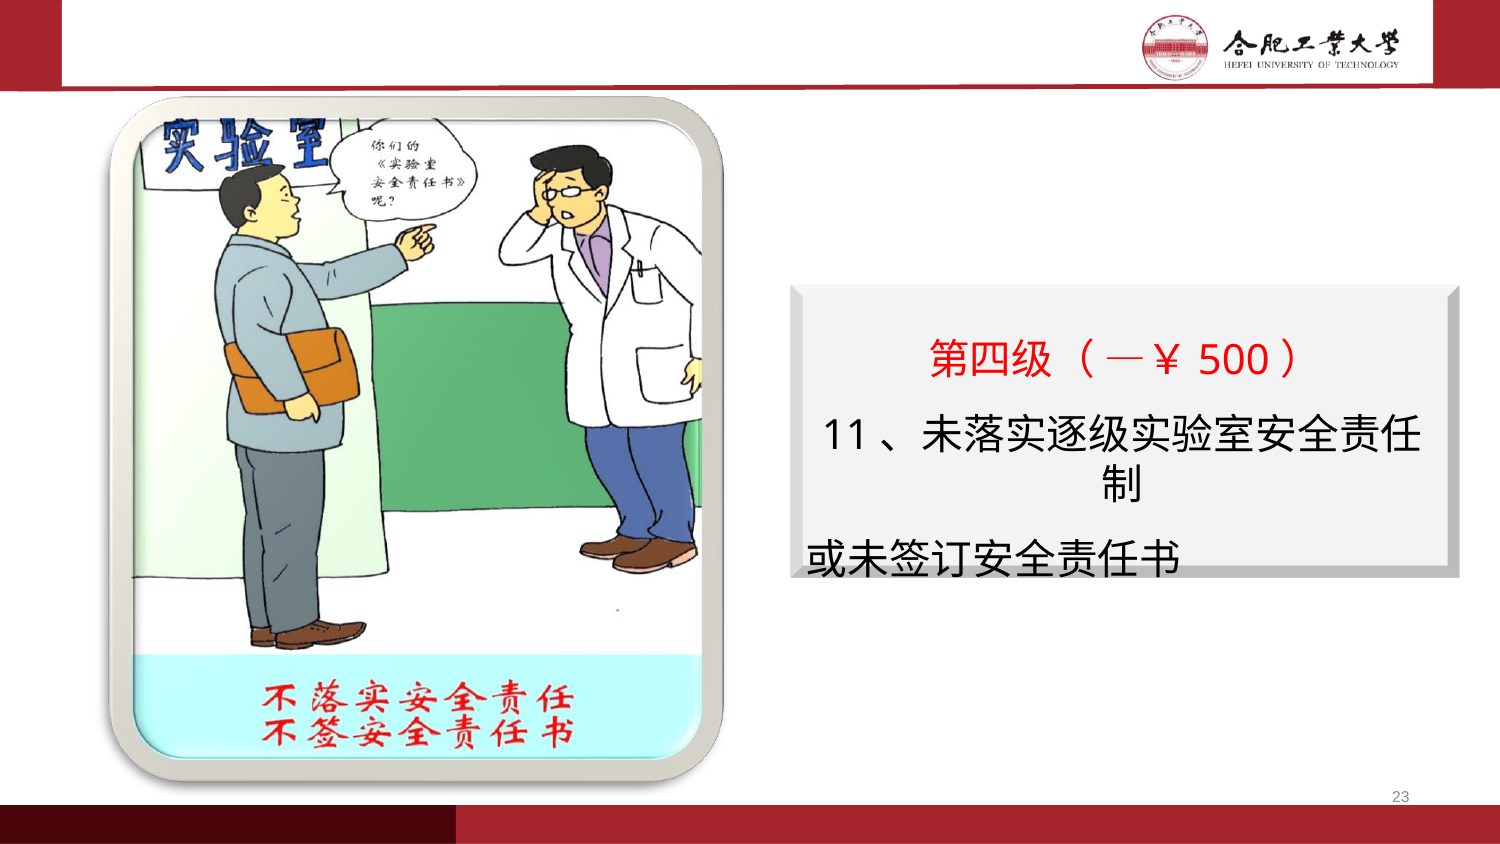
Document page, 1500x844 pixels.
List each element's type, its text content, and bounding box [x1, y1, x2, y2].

text_box 第四级（ —￥500） 11、未落实逐级实验室安全责任制 或未签订安全责任书 [803, 305, 1441, 583]
picture [1141, 13, 1209, 81]
text_box [789, 283, 1460, 578]
picture [1223, 23, 1399, 68]
text_box [87, 84, 736, 805]
